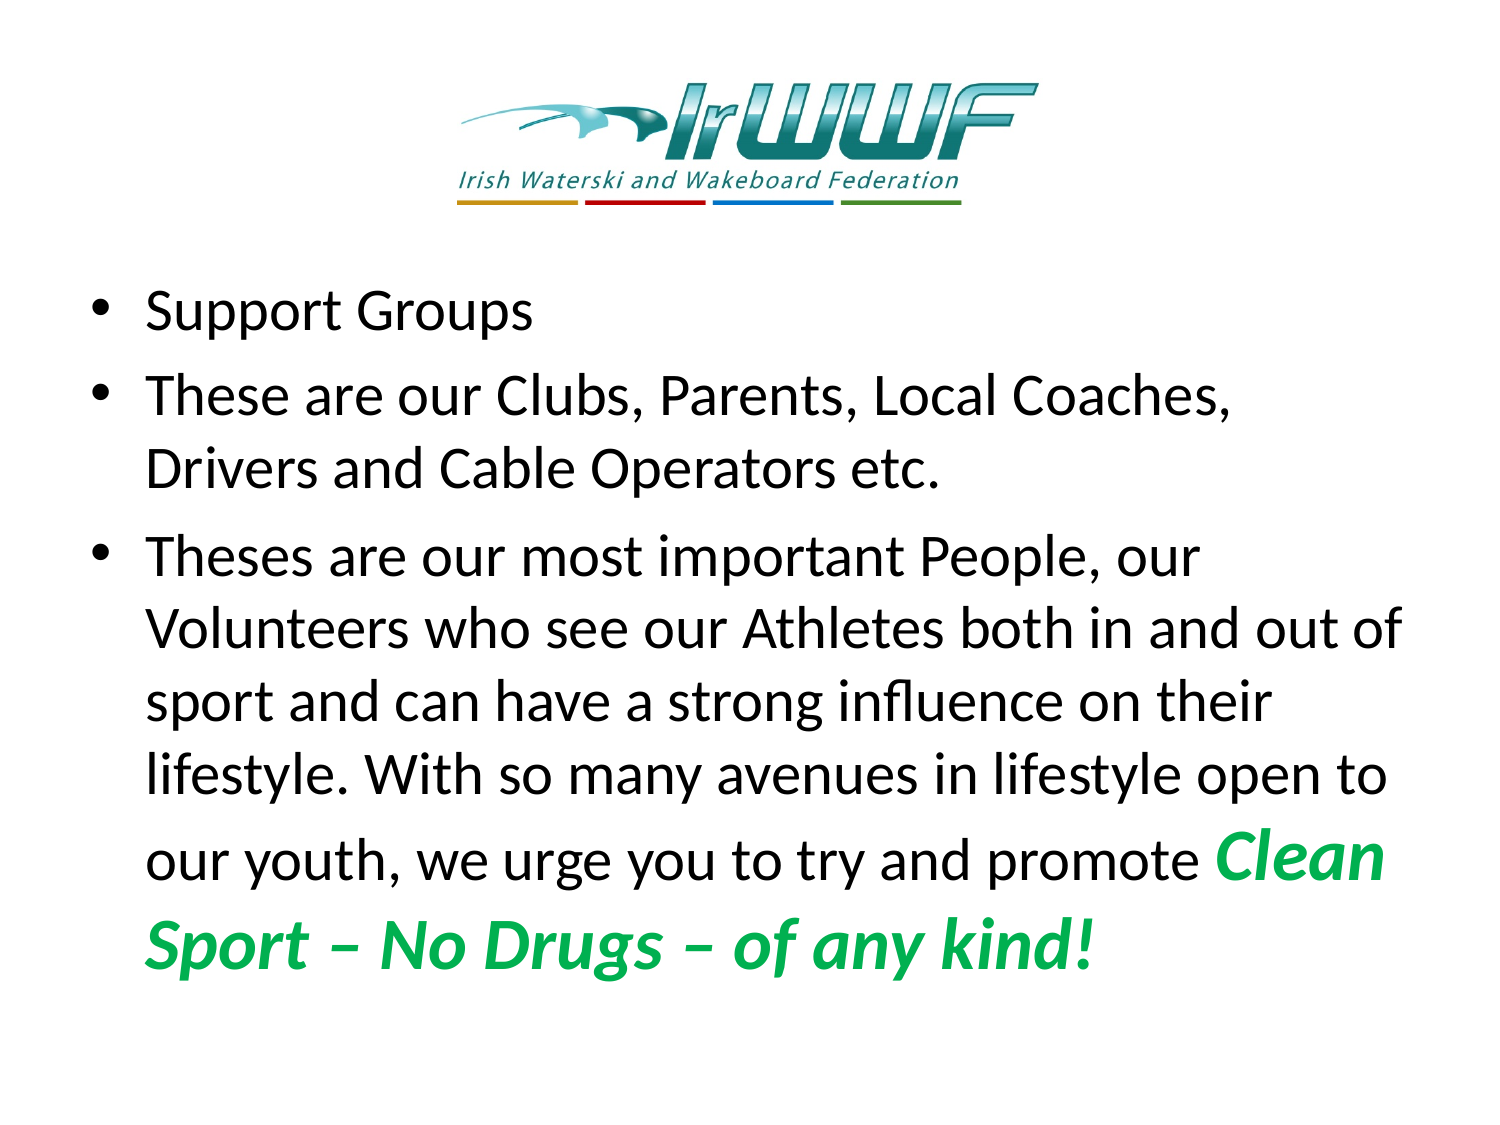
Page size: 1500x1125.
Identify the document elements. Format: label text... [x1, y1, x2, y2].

list Support Groups These are our Clubs, Parents, Local Coaches, Drivers and Cable Operators etc. Theses are our most important People, our Volunteers who see our Athletes both in and out of sport and can have a strong influence on their lifestyle. With so many avenues in lifestyle open to our youth, we urge you to try and promote Clean Sport – No Drugs – of any kind! [75, 262, 1425, 1005]
picture [456, 77, 1044, 205]
